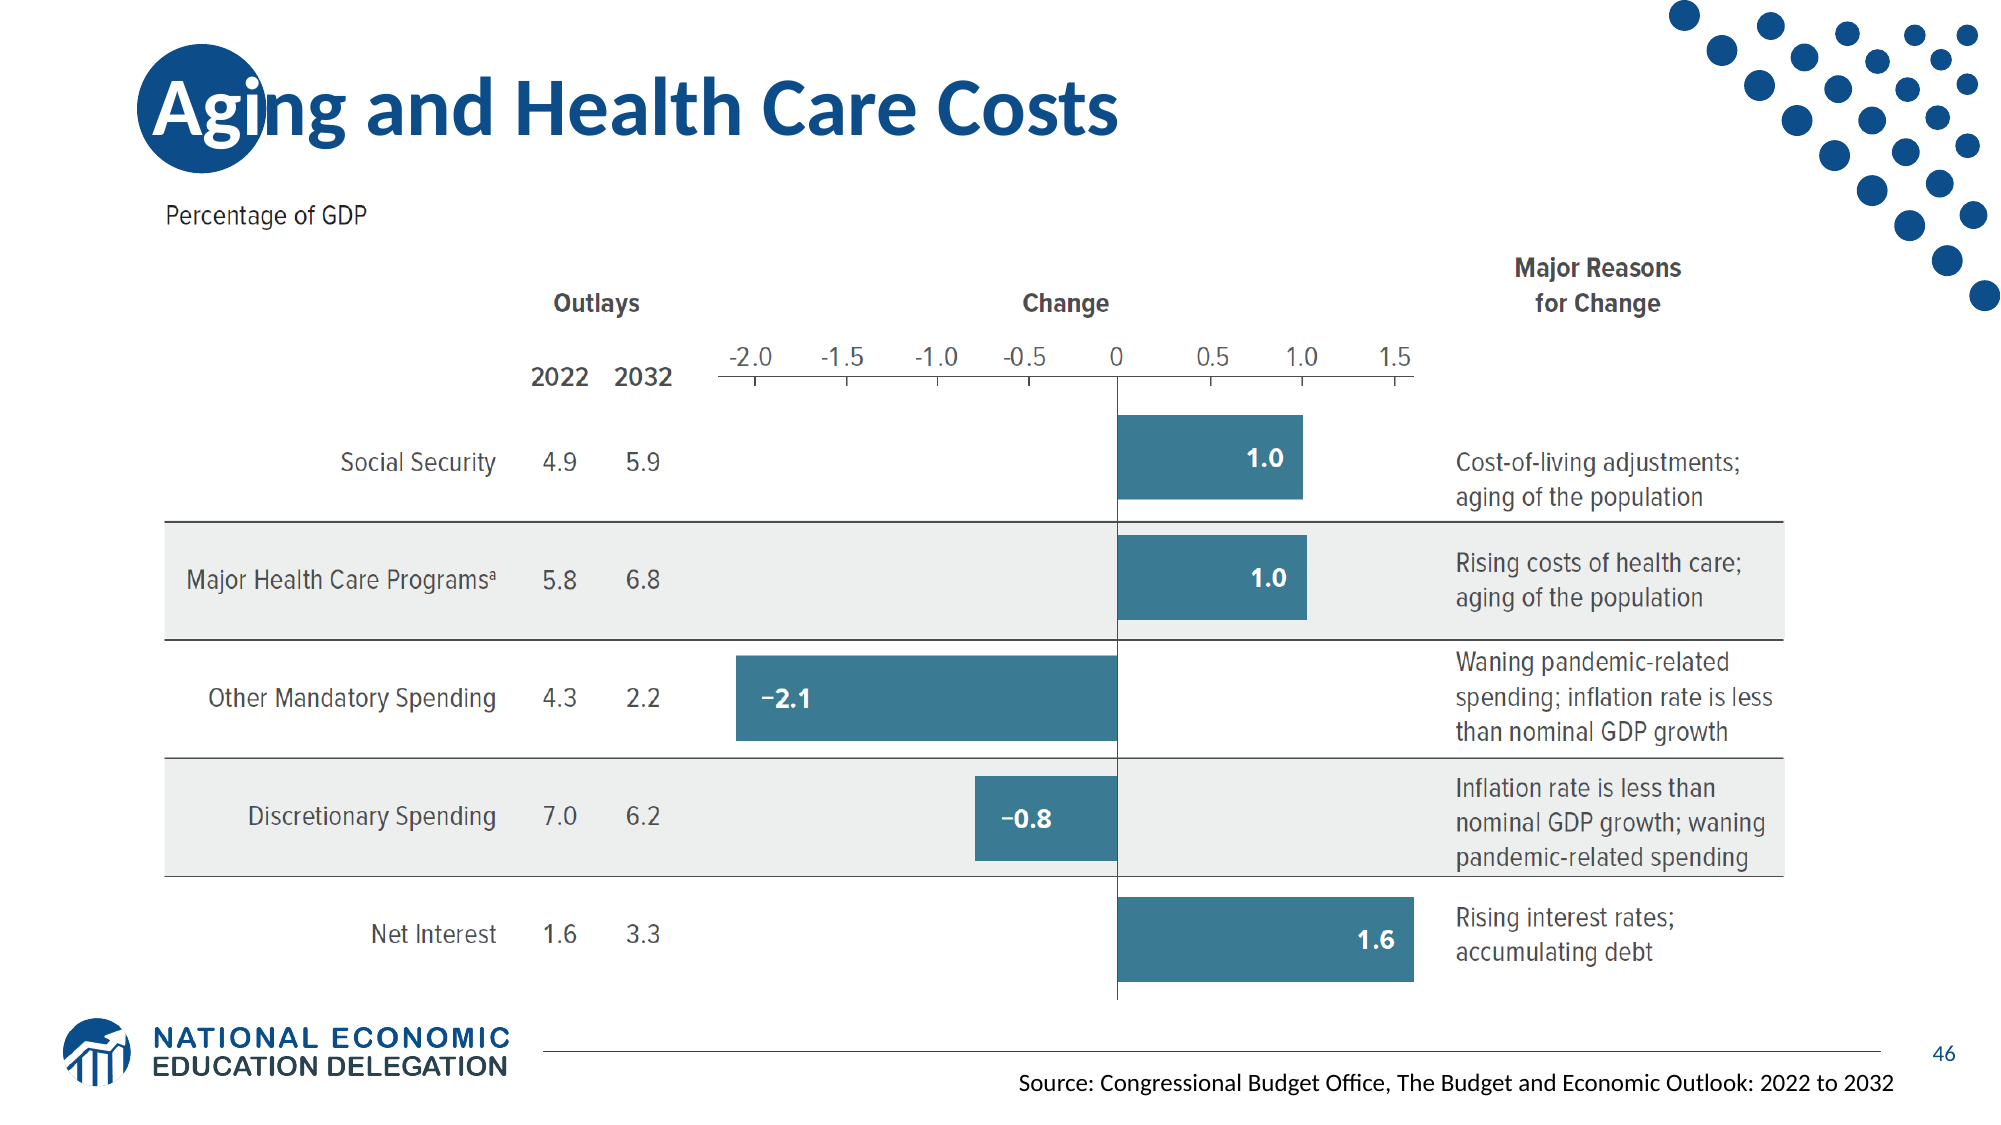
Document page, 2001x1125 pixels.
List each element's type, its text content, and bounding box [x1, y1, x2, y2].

text_box Source: Congressional Budget Office, The Budget and Economic Outlook: 2022 to 2032 [1004, 1059, 1912, 1104]
slide_number 46 [1521, 1022, 1972, 1082]
picture [55, 1013, 520, 1091]
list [160, 204, 1840, 1000]
title Aging and Health Care Costs [137, 0, 1863, 218]
